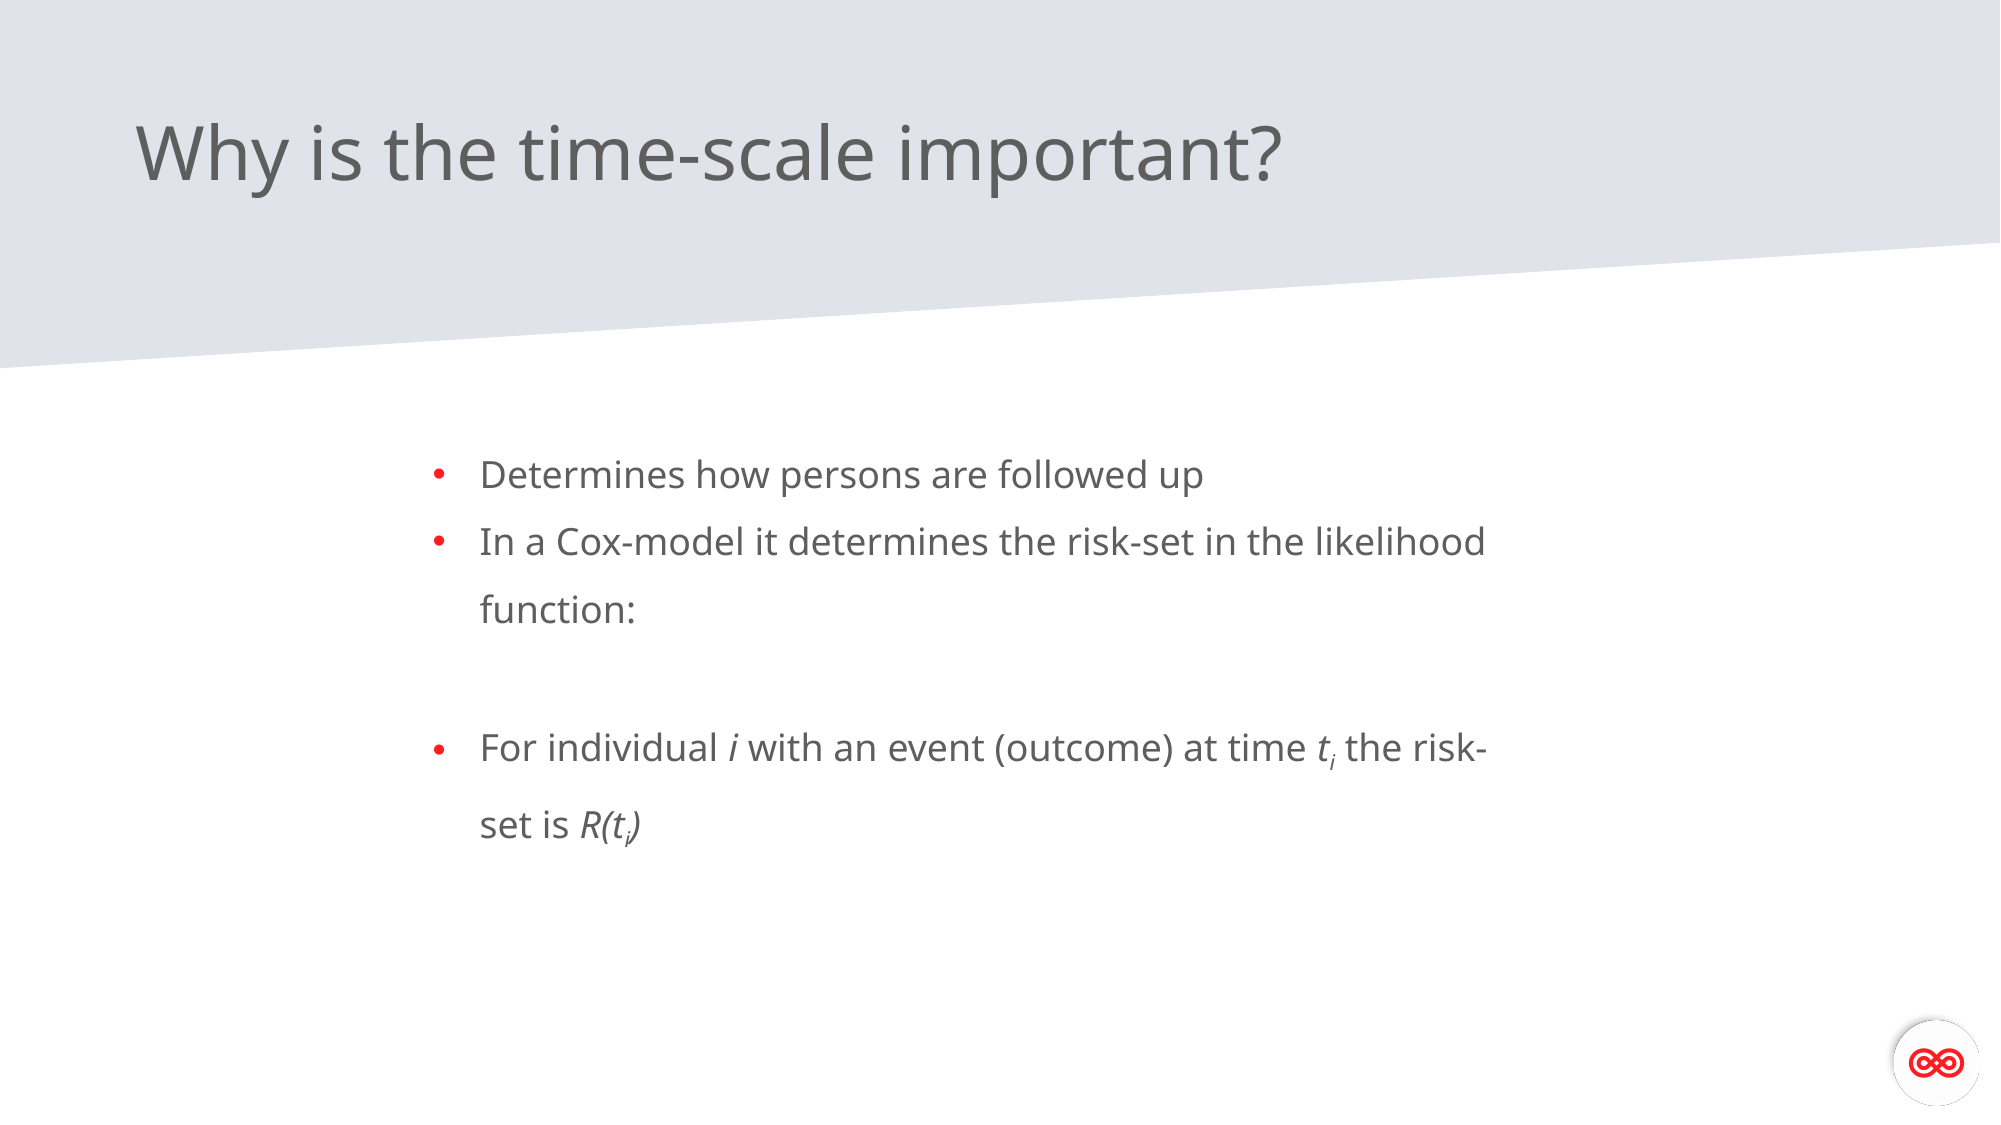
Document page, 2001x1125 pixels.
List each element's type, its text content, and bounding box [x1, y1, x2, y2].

picture [1893, 1020, 1980, 1106]
text_box Why is the time-scale important? [120, 110, 1632, 191]
text_box [123, 190, 1632, 235]
text_box [327, 447, 1527, 523]
text_box [0, 0, 2000, 370]
